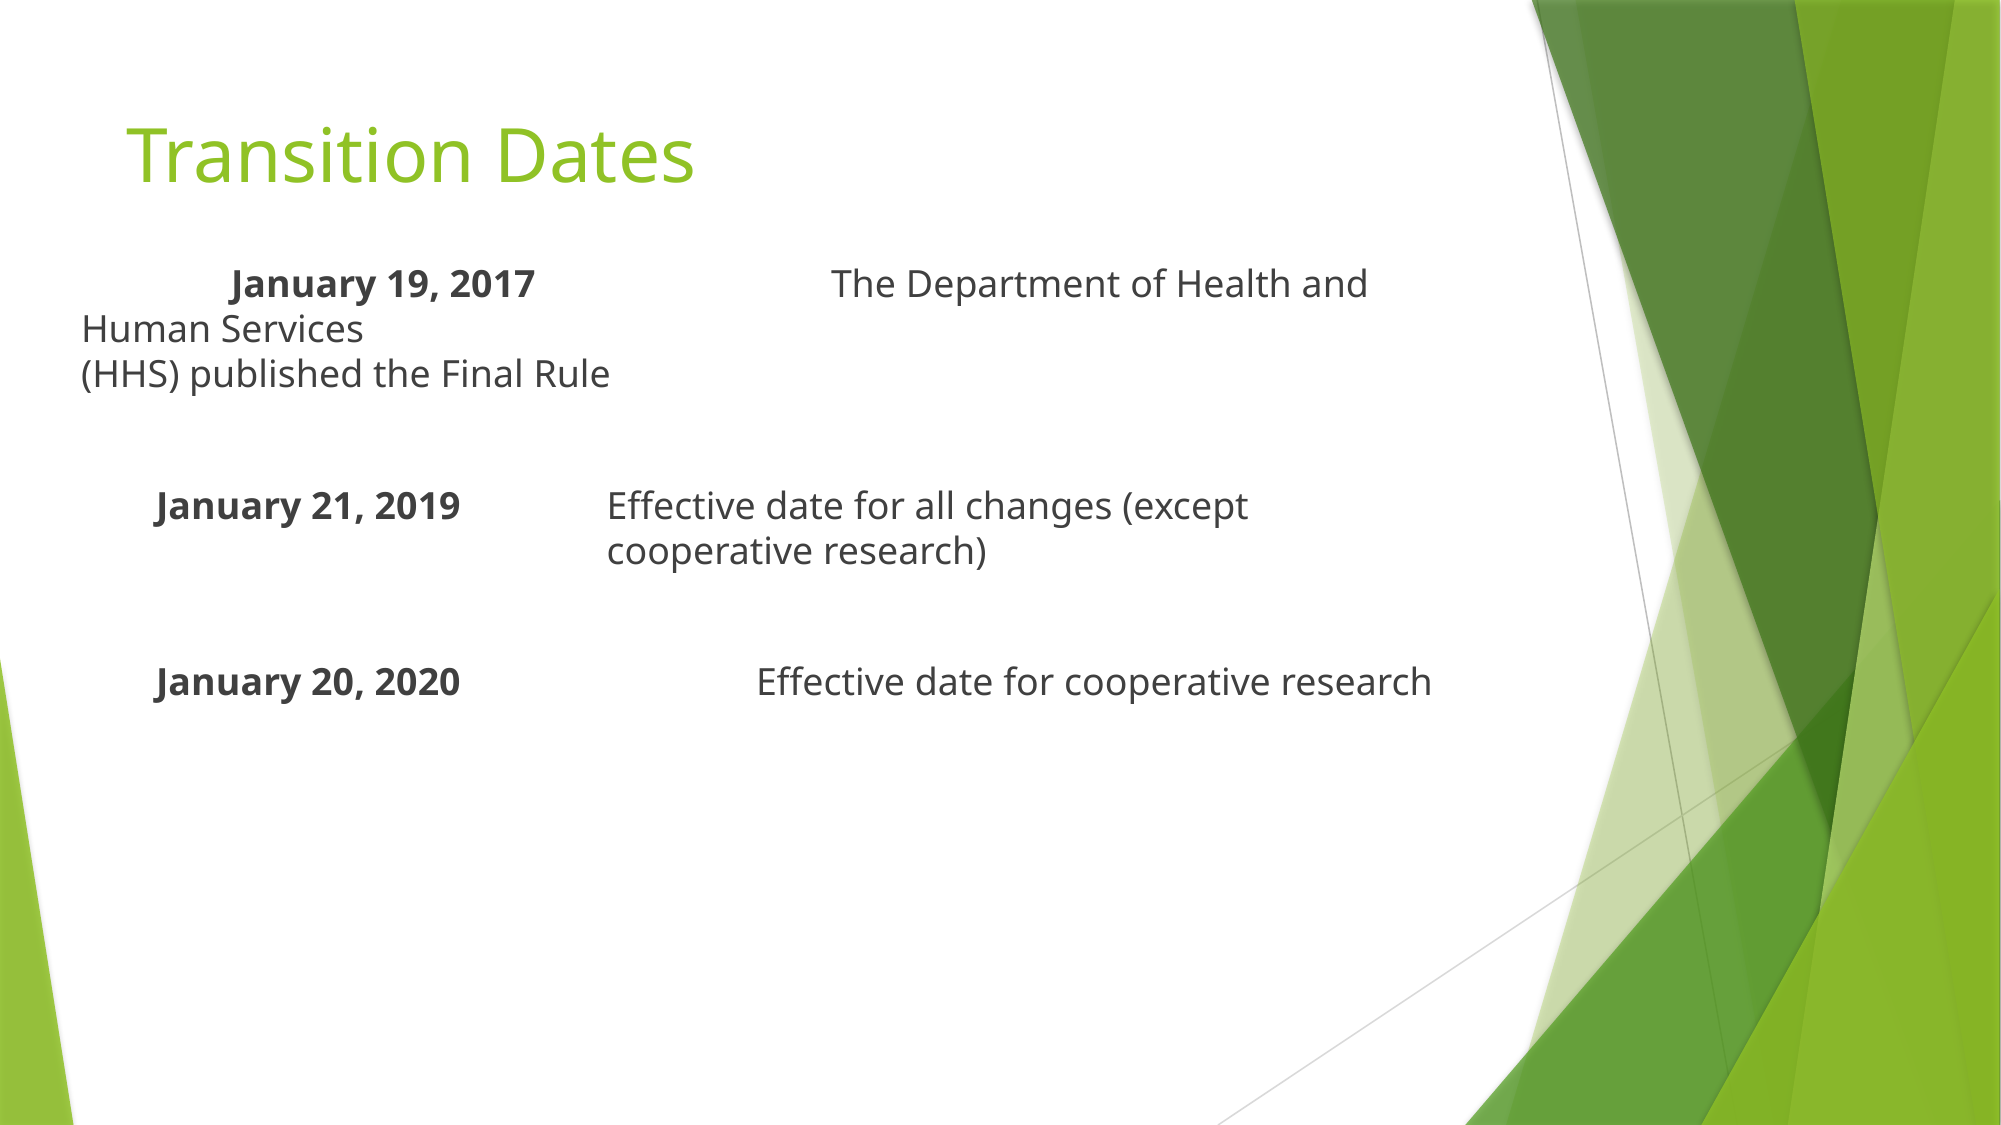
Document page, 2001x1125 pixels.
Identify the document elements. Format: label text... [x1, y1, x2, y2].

title Transition Dates [111, 99, 1522, 317]
list January 19, 2017 The Department of Health and Human Services (HHS) published the Final Rule January 21, 2019 Effective date for all changes (except cooperative research) January 20, 2020 Effective date for cooperative research [65, 252, 1477, 890]
